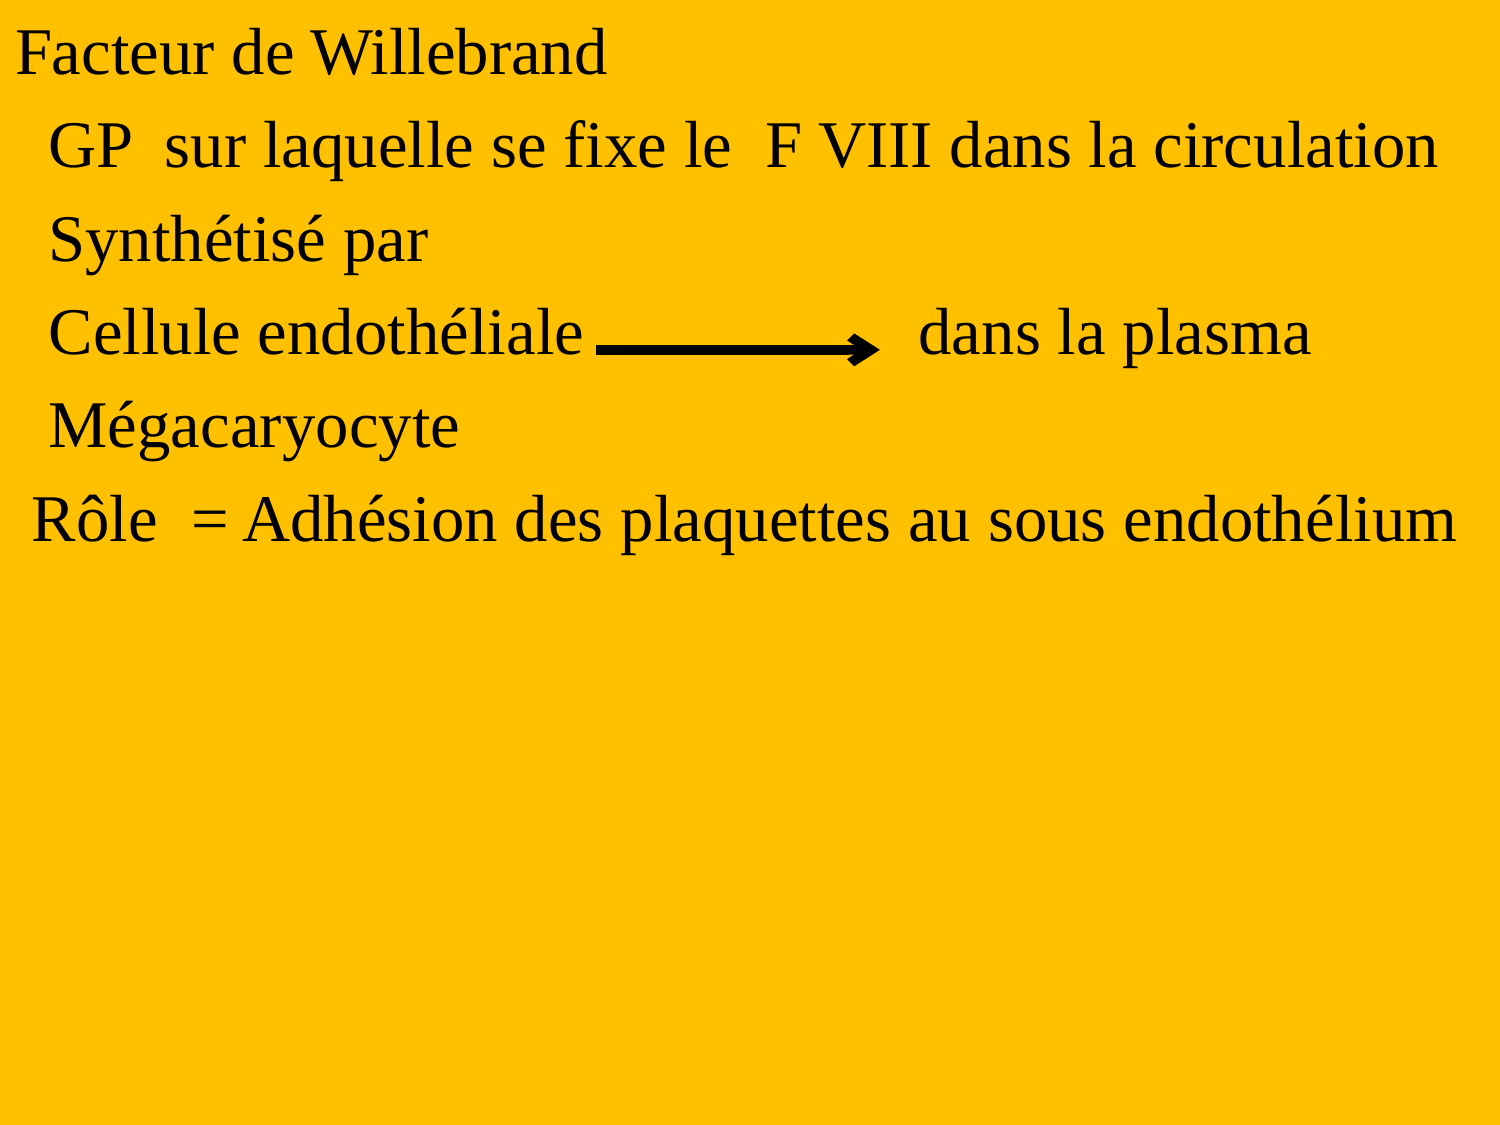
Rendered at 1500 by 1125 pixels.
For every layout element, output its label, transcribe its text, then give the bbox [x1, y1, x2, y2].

list Facteur de Willebrand GP sur laquelle se fixe le F VIII dans la circulation Synthétisé par Cellule endothéliale dans la plasma Mégacaryocyte Rôle = Adhésion des plaquettes au sous endothélium [0, 0, 1500, 1125]
